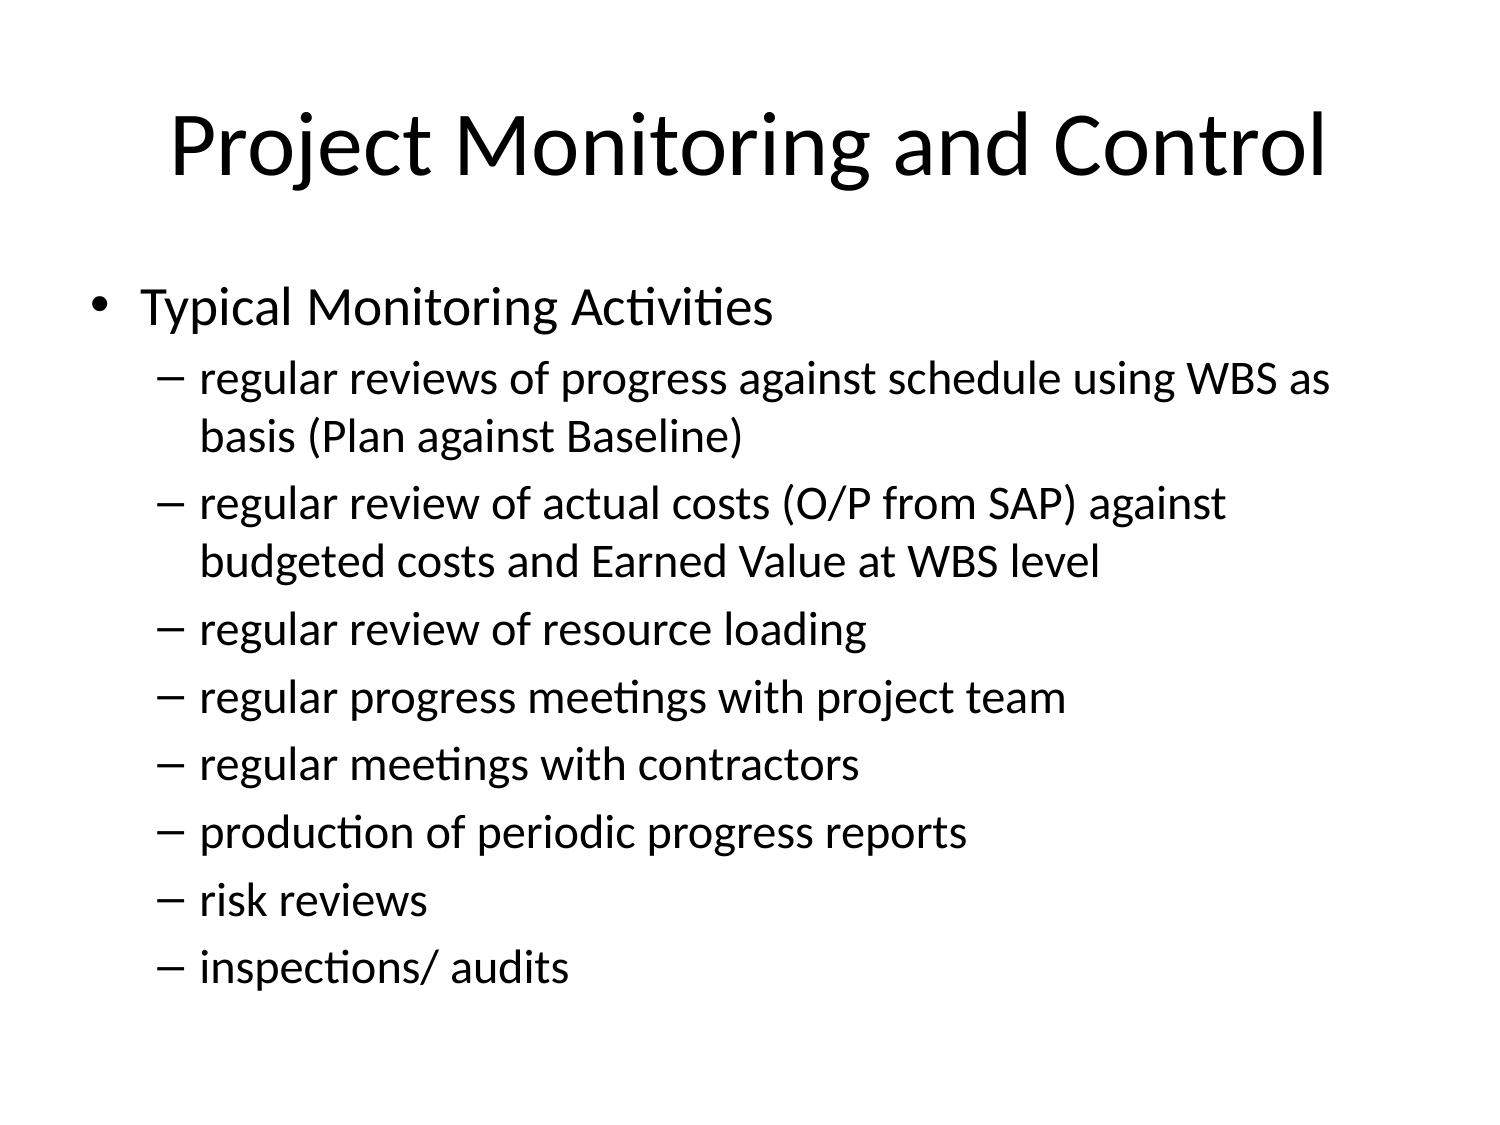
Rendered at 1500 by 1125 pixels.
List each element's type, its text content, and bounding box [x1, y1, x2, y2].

title Project Monitoring and Control [75, 45, 1425, 233]
list Typical Monitoring Activities regular reviews of progress against schedule using WBS as basis (Plan against Baseline) regular review of actual costs (O/P from SAP) against budgeted costs and Earned Value at WBS level regular review of resource loading regular progress meetings with project team regular meetings with contractors production of periodic progress reports risk reviews inspections/ audits [75, 262, 1425, 1005]
